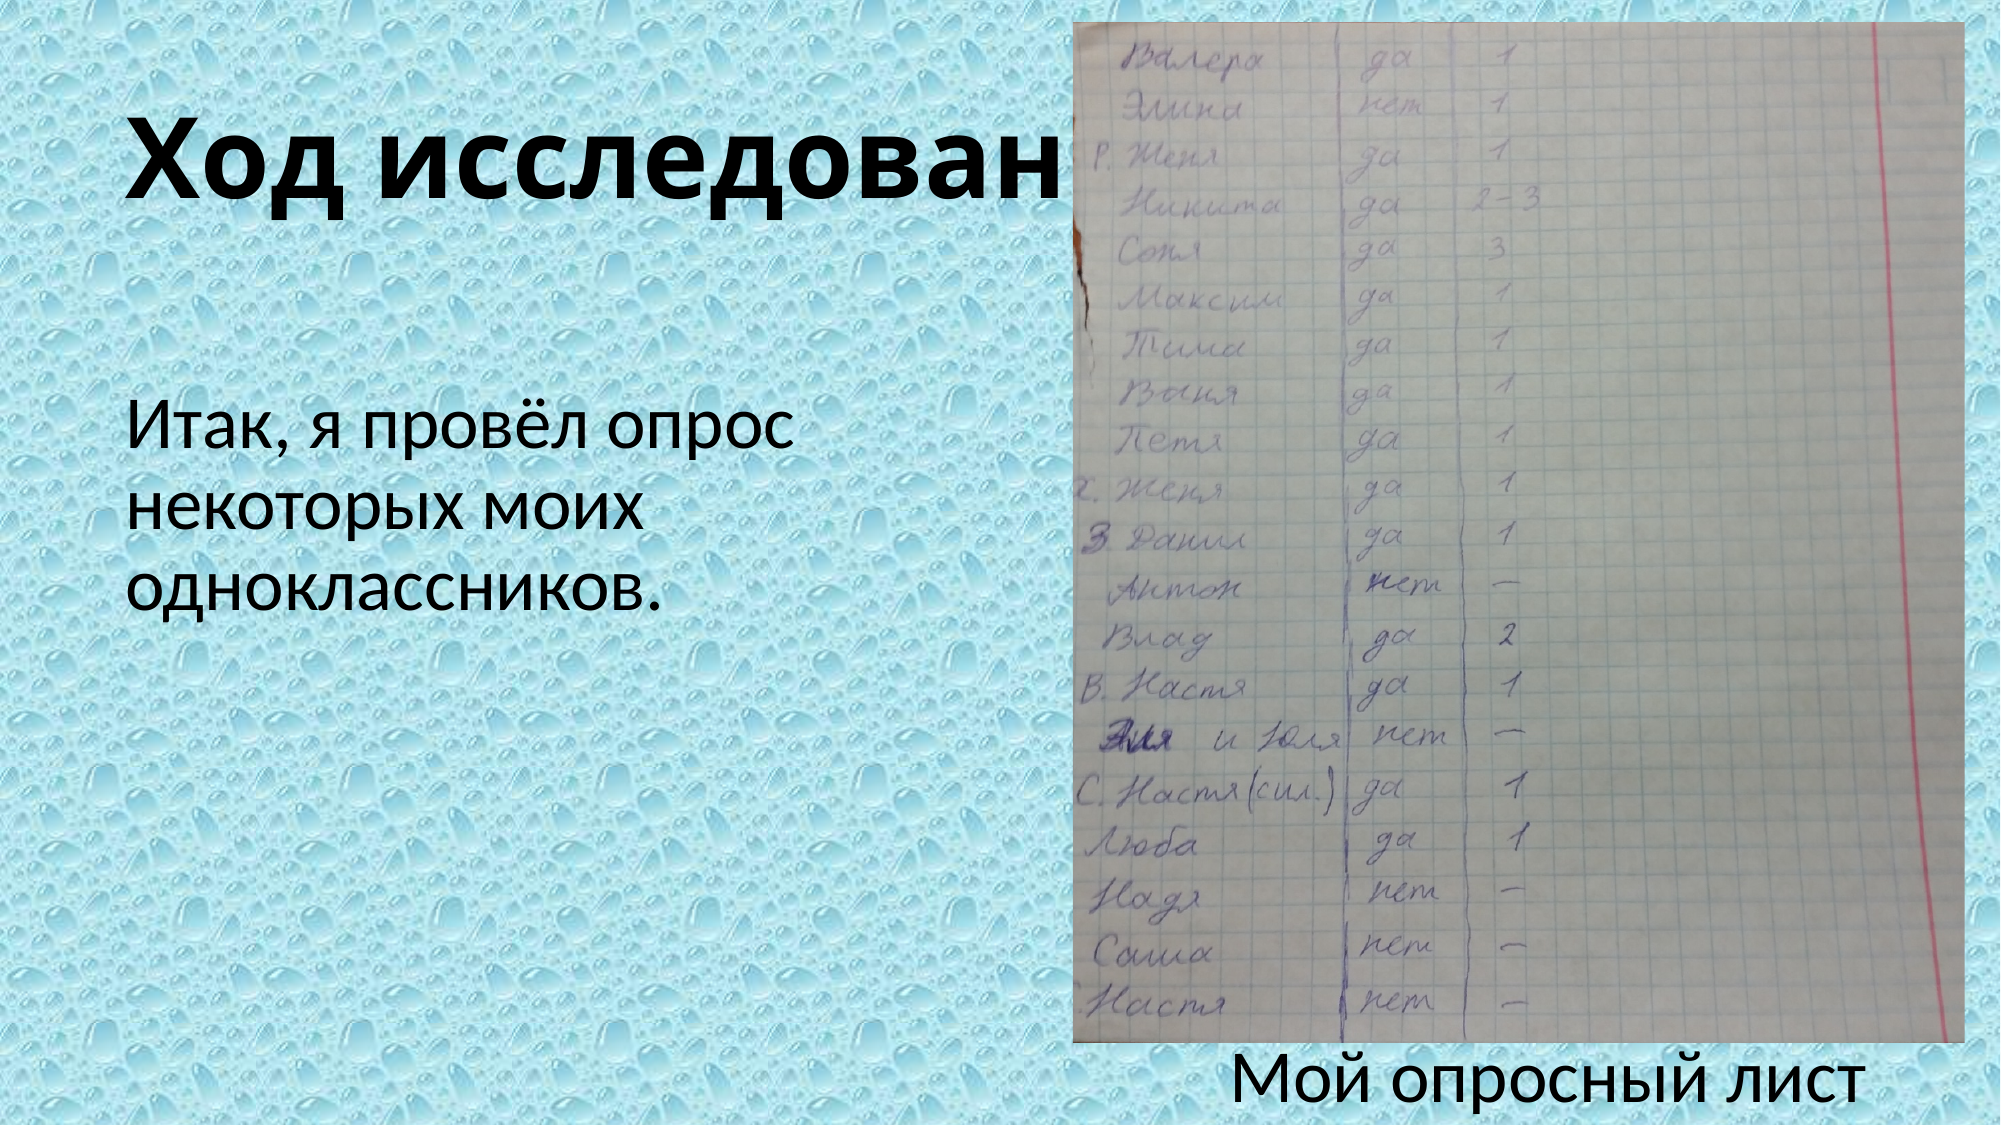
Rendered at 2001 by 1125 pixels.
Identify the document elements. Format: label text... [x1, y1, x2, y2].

picture [0, 0, 2001, 1125]
list Итак, я провёл опрос некоторых моих одноклассников. [110, 376, 1019, 1091]
title Ход исследования: [110, 53, 1072, 272]
text_box Мой опросный лист [1214, 1020, 1882, 1125]
